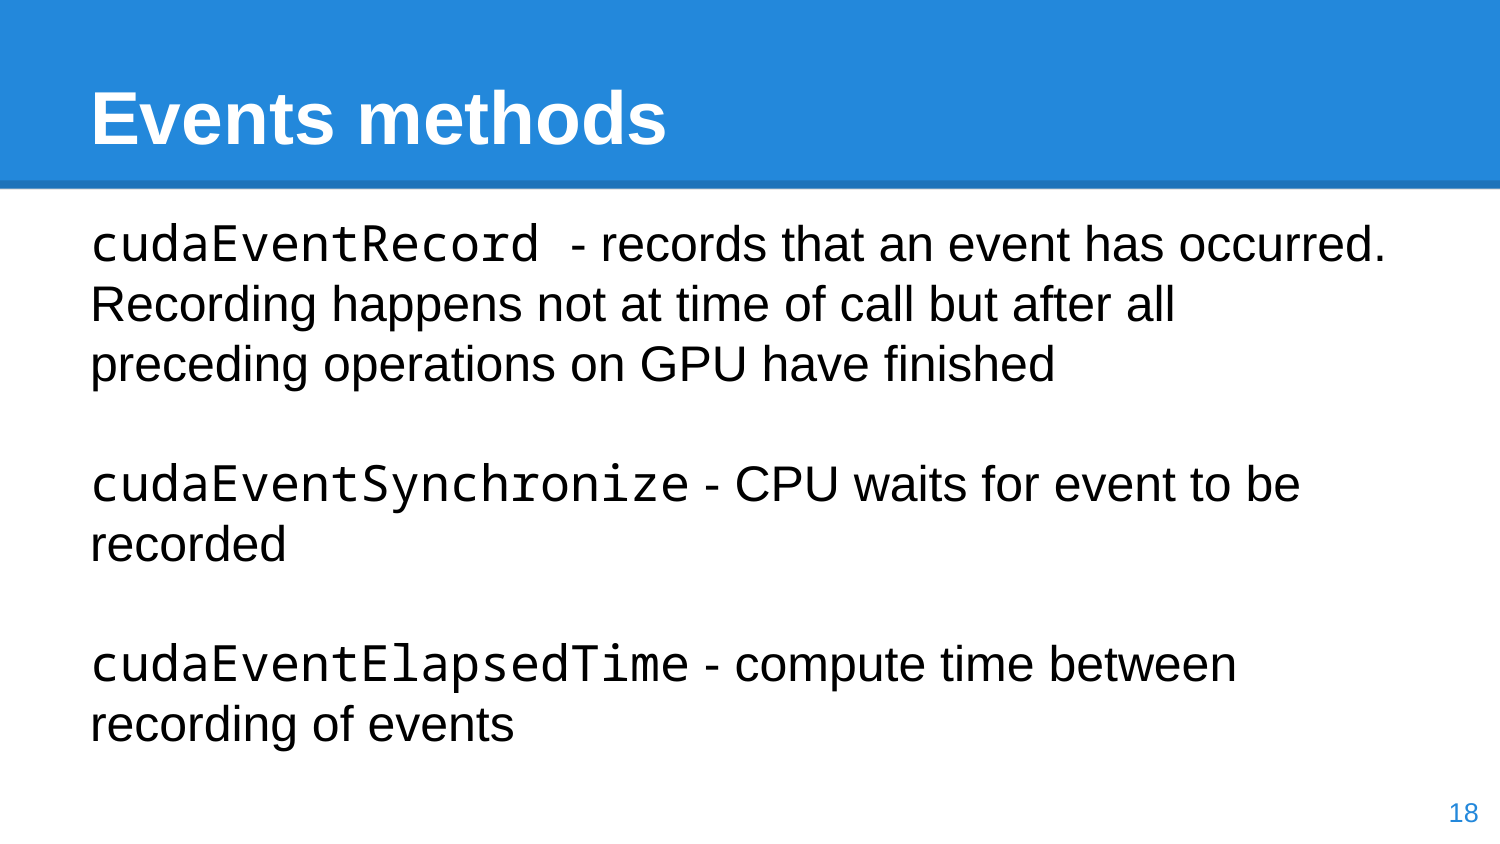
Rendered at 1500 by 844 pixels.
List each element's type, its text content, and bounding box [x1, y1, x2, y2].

list cudaEventRecord - records that an event has occurred. Recording happens not at time of call but after all preceding operations on GPU have finished cudaEventSynchronize - CPU waits for event to be recorded cudaEventElapsedTime - compute time between recording of events [75, 196, 1425, 808]
slide_number 18 [1403, 779, 1494, 844]
title Events methods [75, 33, 1425, 175]
